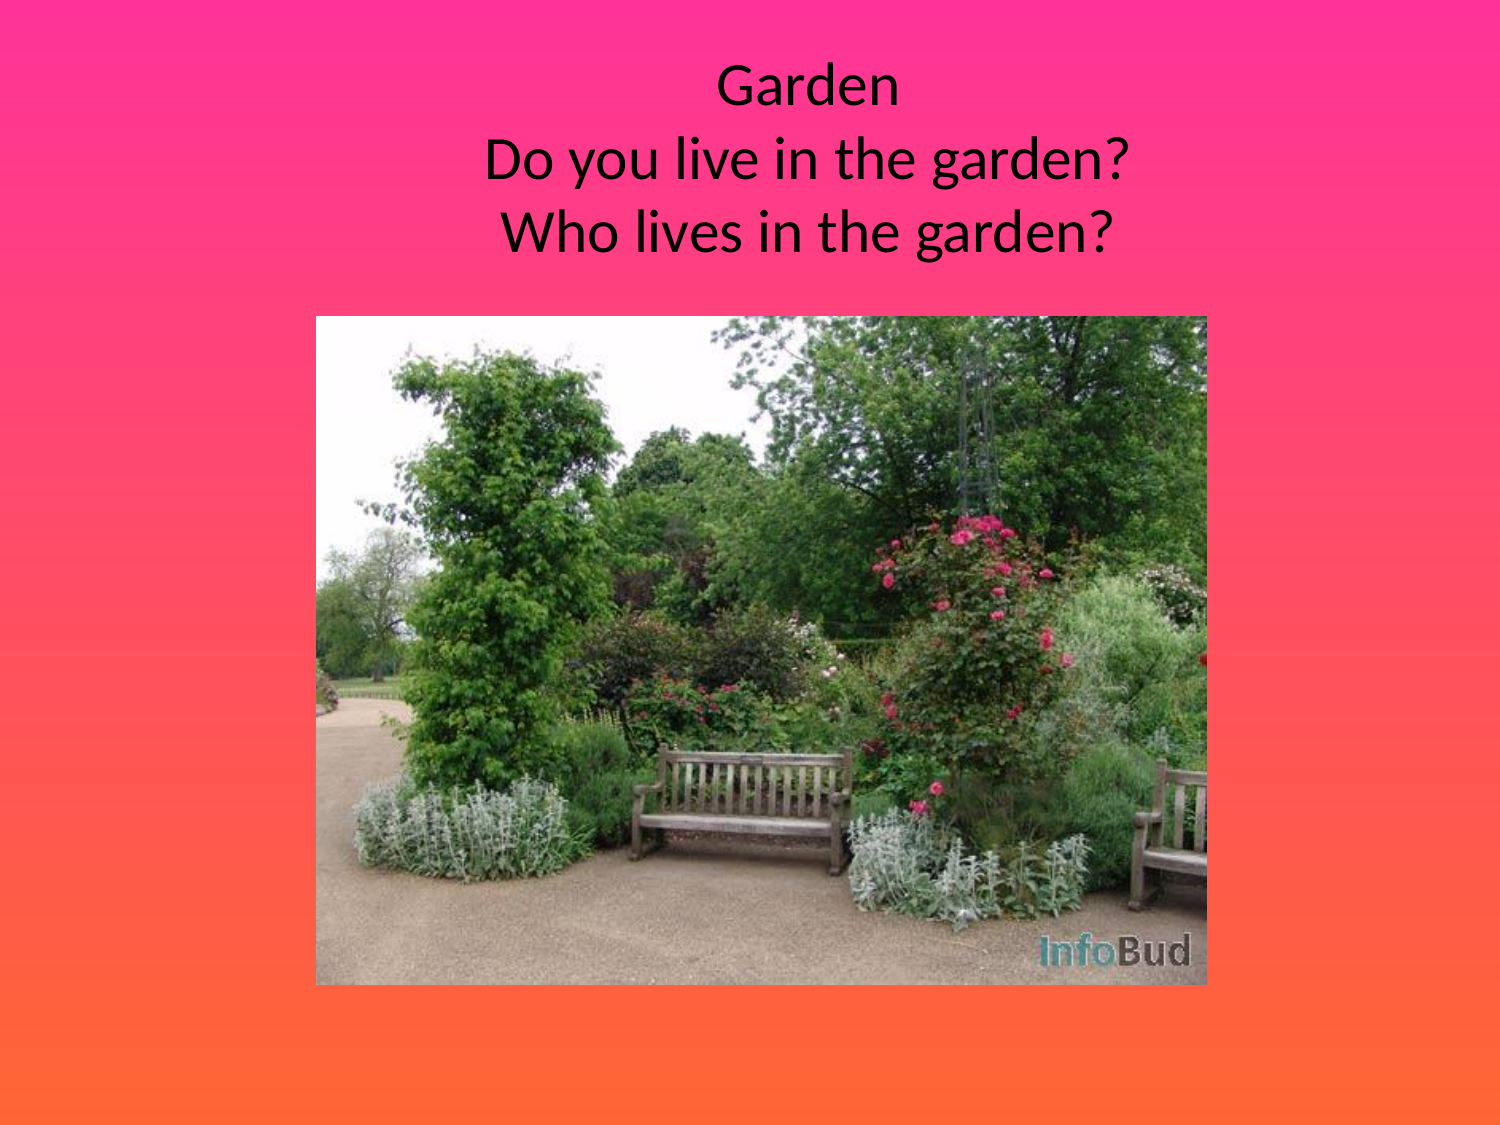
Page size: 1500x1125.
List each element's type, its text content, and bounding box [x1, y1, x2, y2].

picture [316, 316, 1208, 985]
title Garden Do you live in the garden? Who lives in the garden? [175, 35, 1442, 275]
